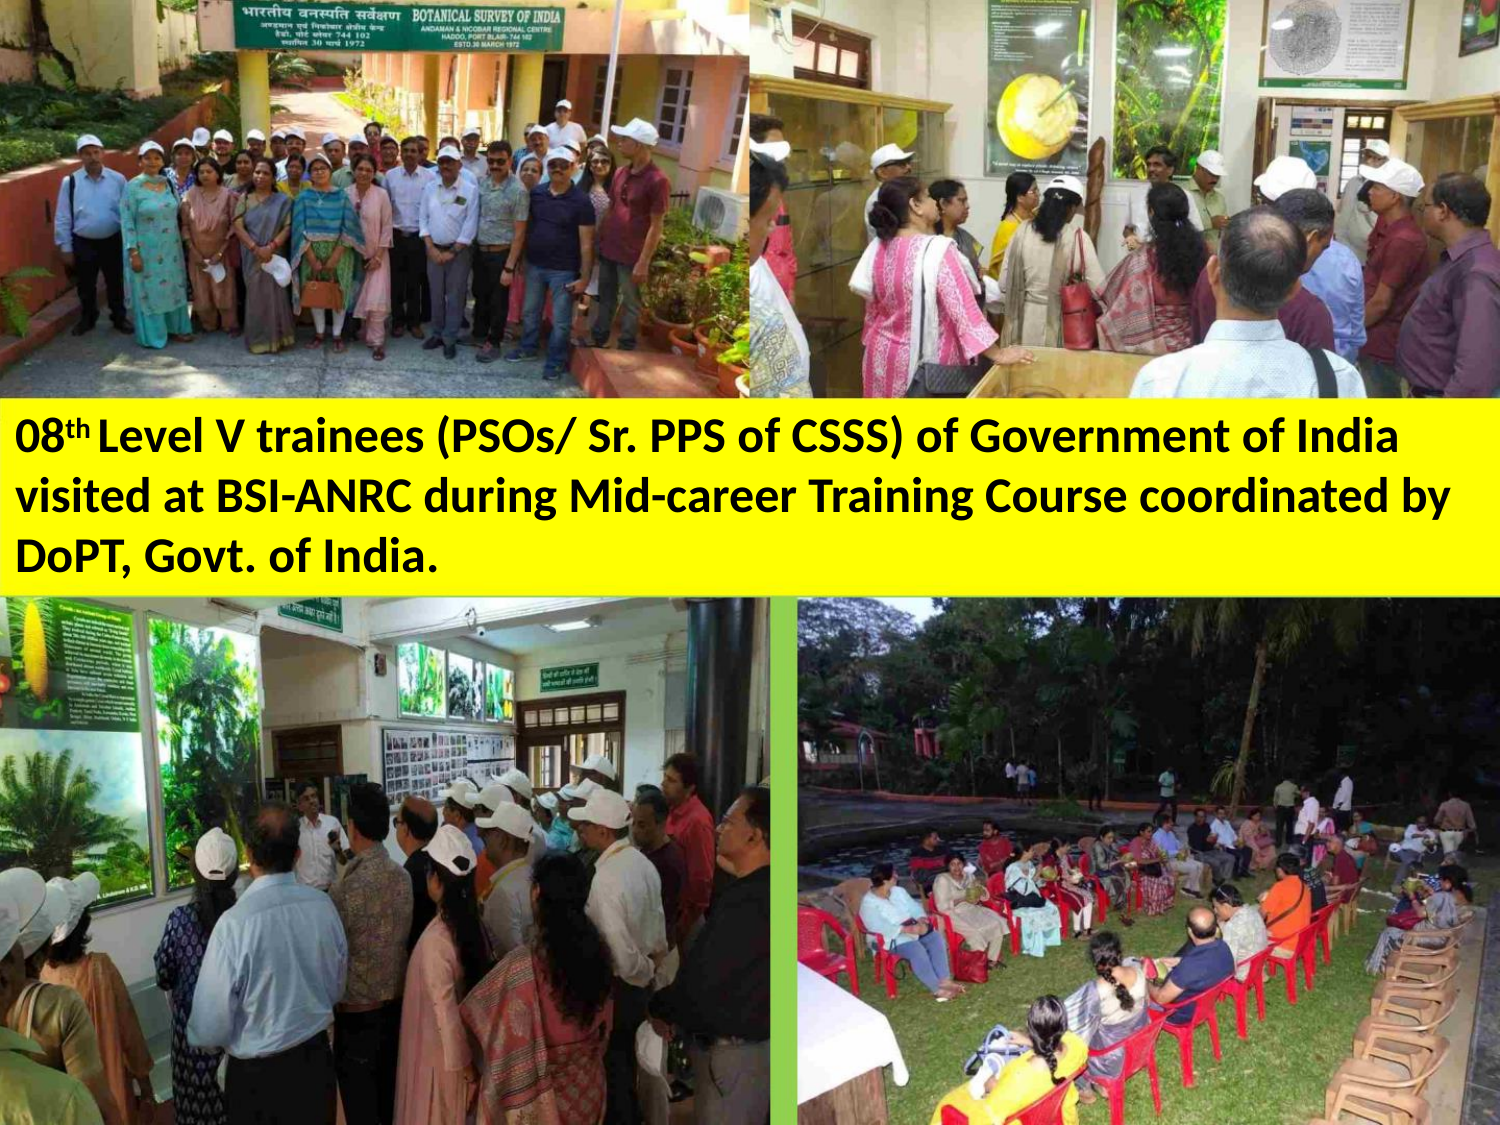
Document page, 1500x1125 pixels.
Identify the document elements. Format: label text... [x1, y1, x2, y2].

text_box [0, 0, 1500, 1125]
text_box 08th Level V trainees (PSOs/ Sr. PPS of CSSS) of Government of India visited at BSI-ANRC during Mid-career Training Course coordinated by DoPT, Govt. of India. [14, 412, 1486, 584]
